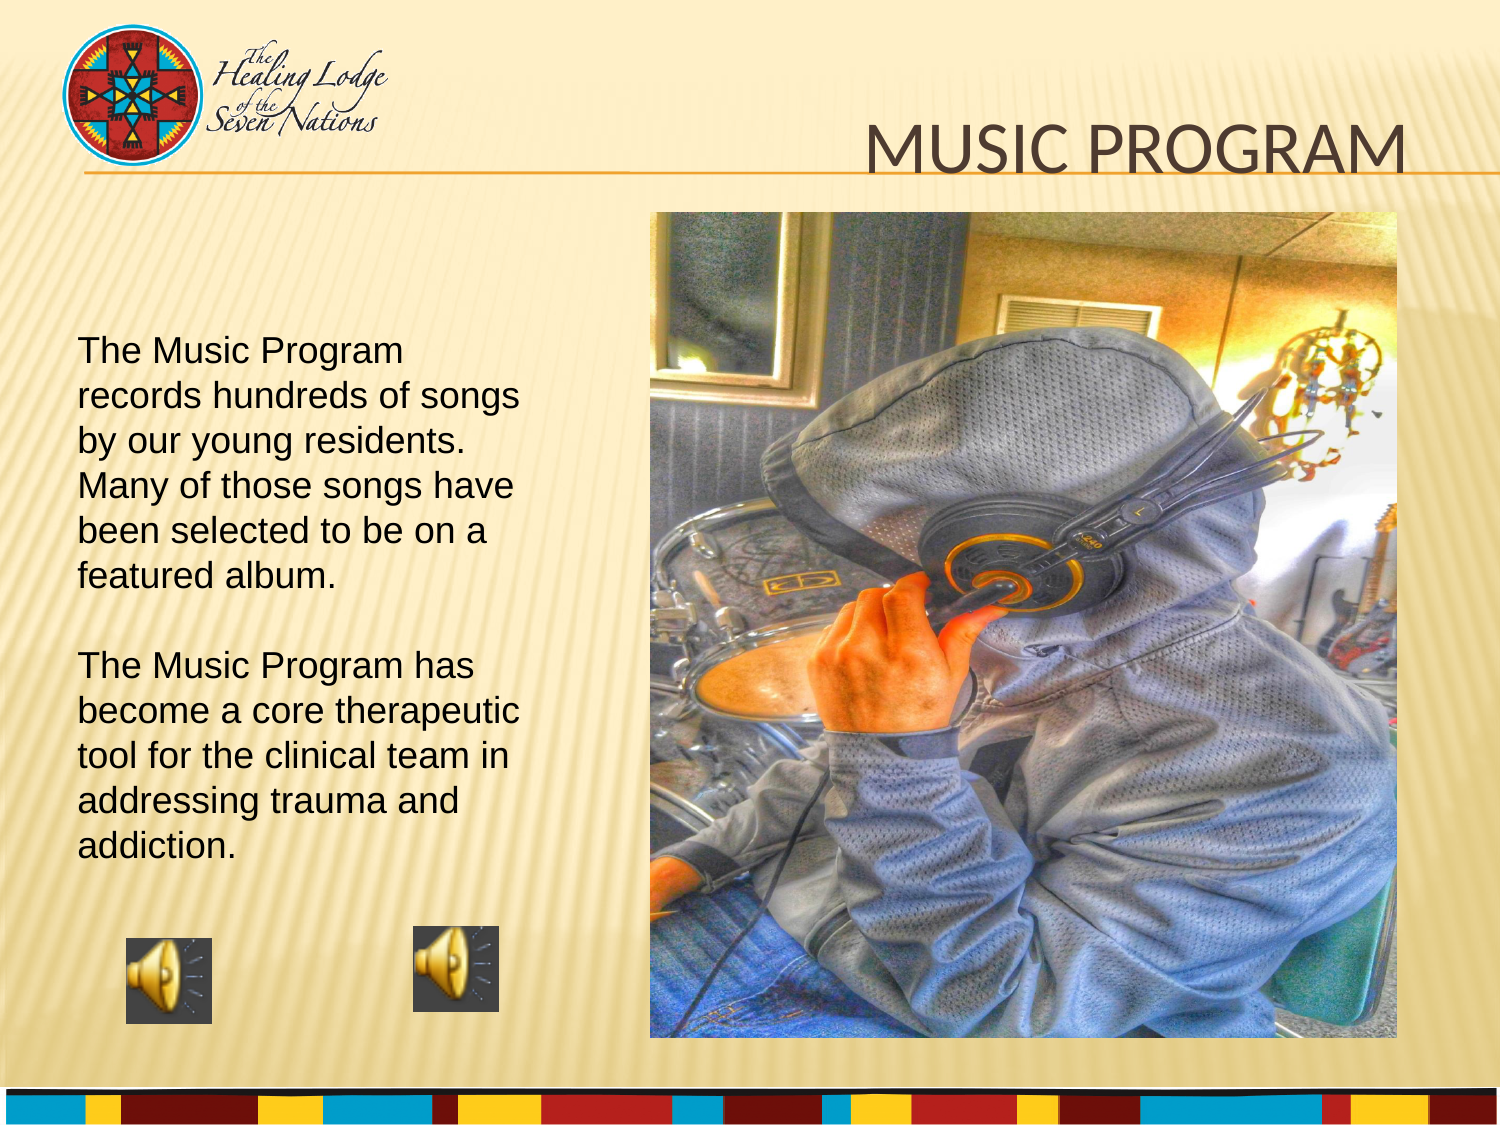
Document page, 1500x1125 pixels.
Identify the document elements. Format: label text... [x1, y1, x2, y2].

text_box The Music Program records hundreds of songs by our young residents. Many of those songs have been selected to be on a featured album. The Music Program has become a core therapeutic tool for the clinical team in addressing trauma and addiction. [62, 319, 550, 874]
picture [62, 24, 125, 75]
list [649, 212, 1398, 1039]
picture [140, 24, 388, 75]
title Music program [0, 75, 1425, 213]
picture [412, 924, 501, 1013]
picture [0, 1087, 1500, 1125]
picture [124, 937, 213, 1026]
picture [70, 29, 195, 75]
